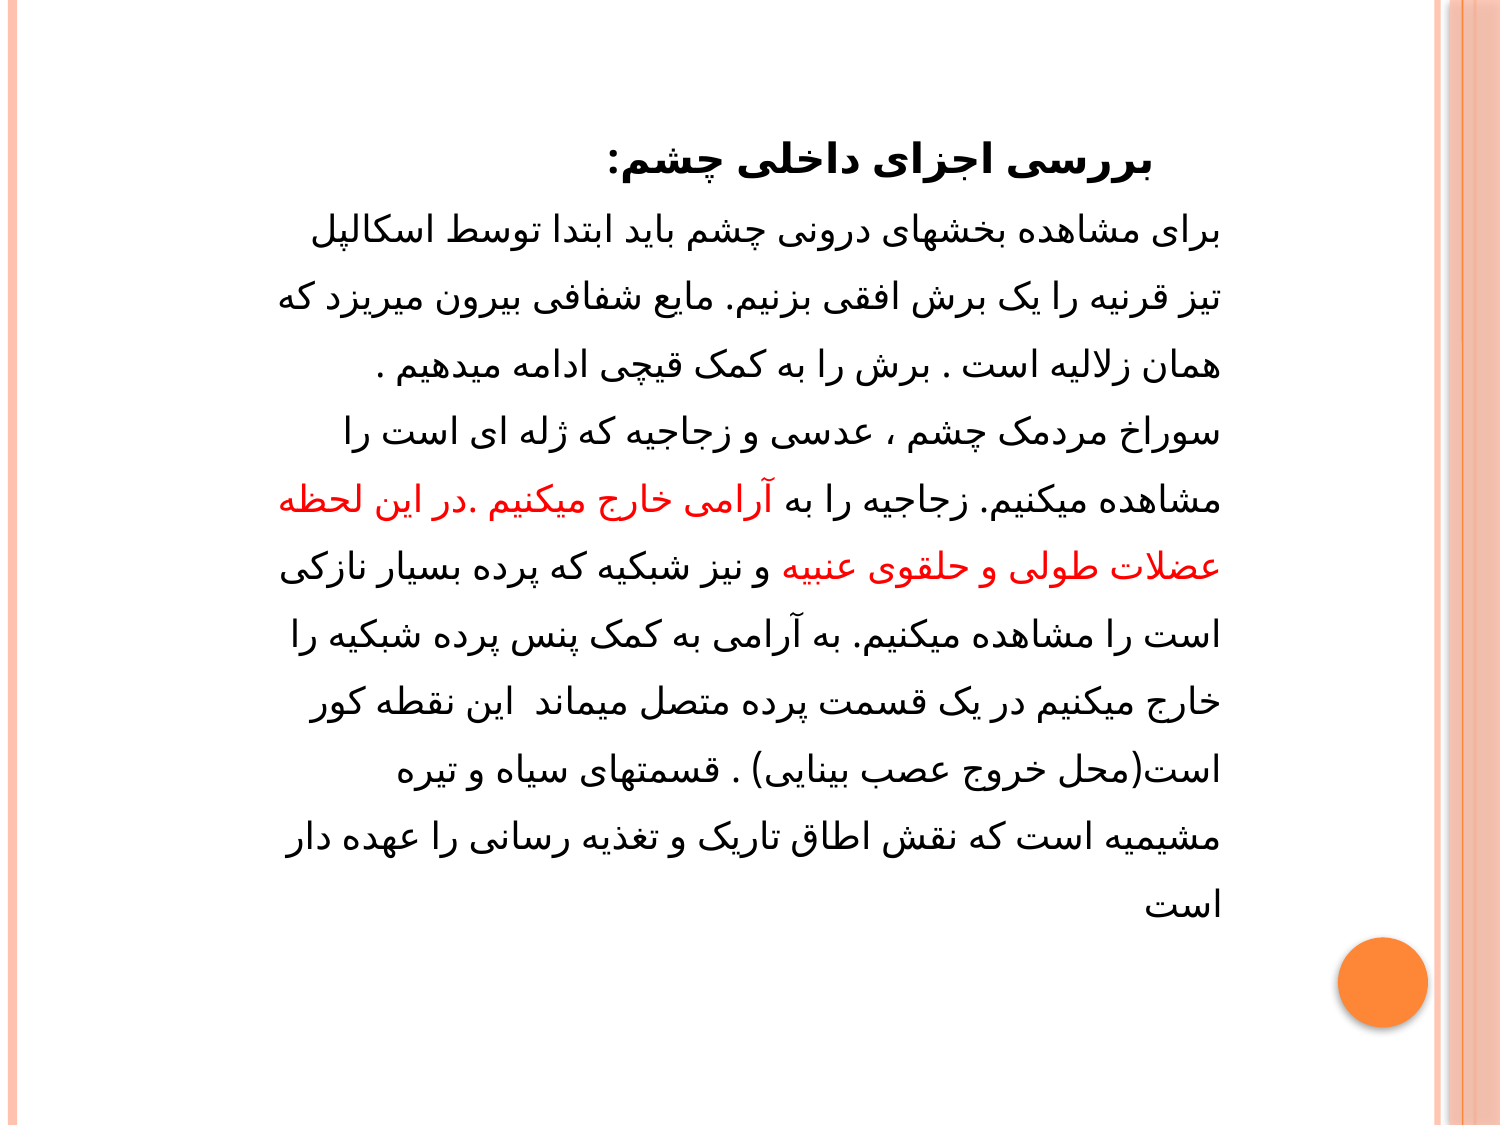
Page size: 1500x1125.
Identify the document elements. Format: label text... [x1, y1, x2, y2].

text_box بررسی اجزای داخلی چشم: برای مشاهده بخشهای درونی چشم باید ابتدا توسط اسکالپل تیز قرنیه را یک برش افقی بزنیم. مایع شفافی بیرون میریزد که همان زلالیه است . برش را به کمک قیچی ادامه میدهیم . سوراخ مردمک چشم ، عدسی و زجاجیه که ژله ای است را مشاهده میکنیم. زجاجیه را به آرامی خارج میکنیم .در این لحظه عضلات طولی و حلقوی عنبیه و نیز شبکیه که پرده بسیار نازکی است را مشاهده میکنیم. به آرامی به کمک پنس پرده شبکیه را خارج میکنیم در یک قسمت پرده متصل میماند این نقطه کور است(محل خروج عصب بینایی) . قسمتهای سیاه و تیره مشیمیه است که نقش اطاق تاریک و تغذیه رسانی را عهده دار است [262, 124, 1238, 933]
